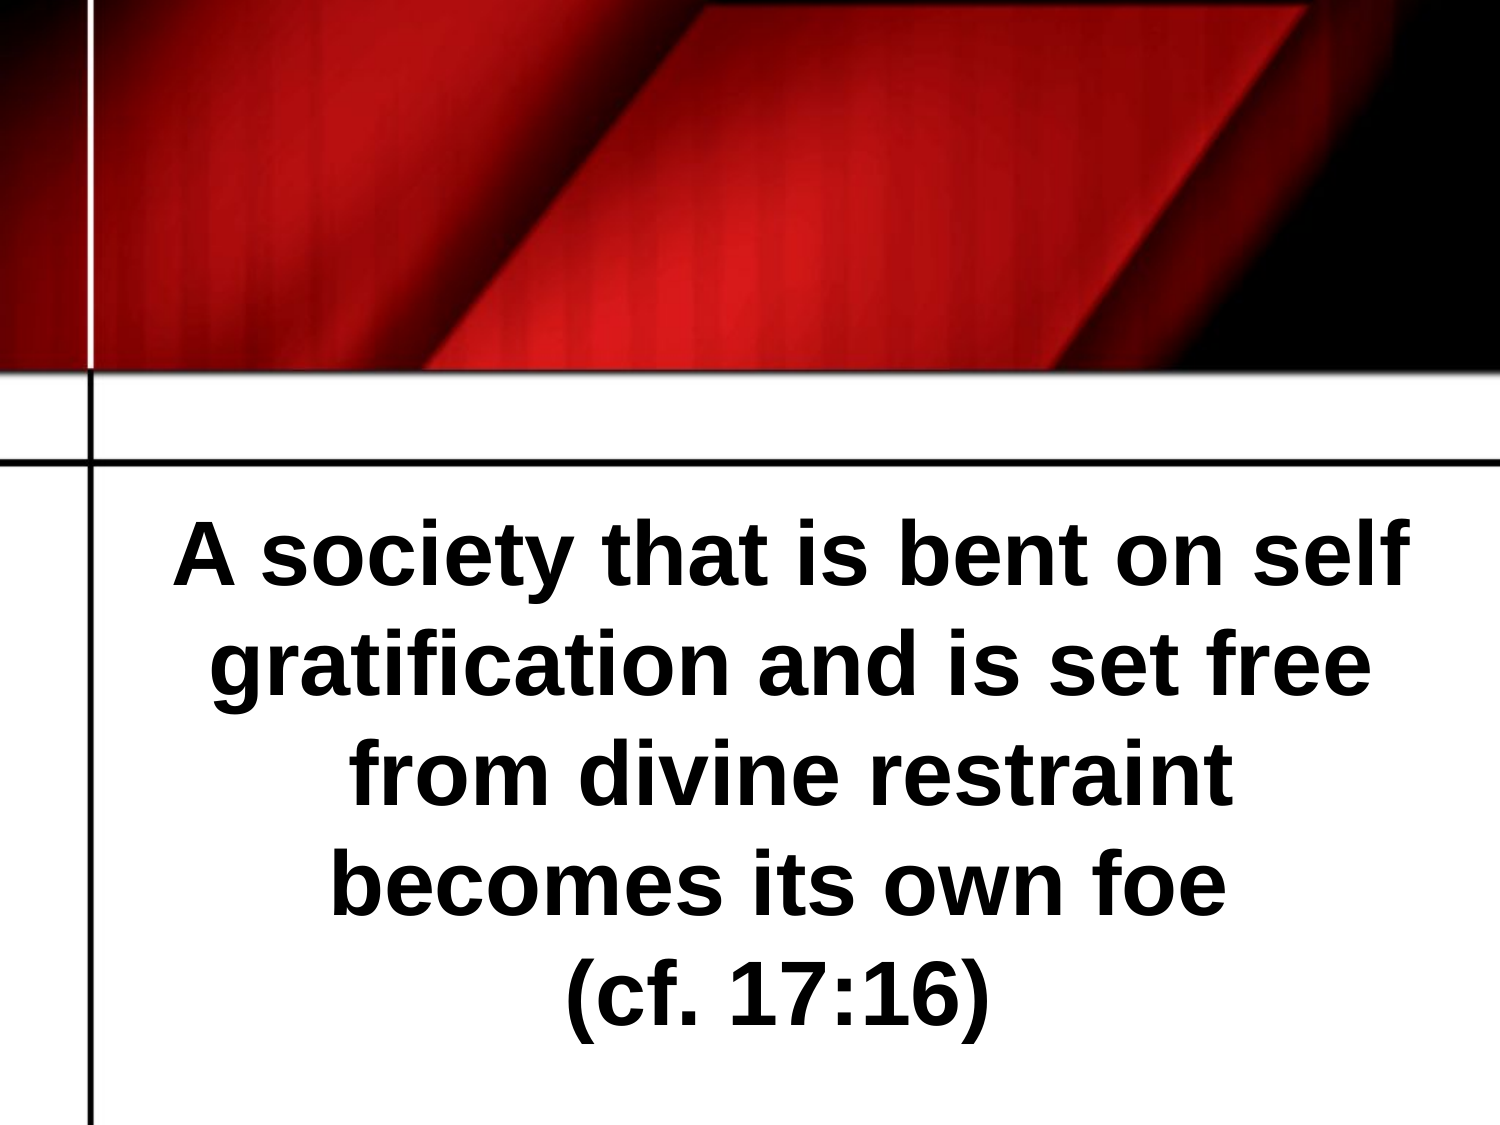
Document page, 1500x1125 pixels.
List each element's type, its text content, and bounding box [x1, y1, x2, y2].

picture [0, 0, 1500, 1125]
title A society that is bent on self gratification and is set free from divine restraint becomes its own foe (cf. 17:16) [154, 675, 1430, 863]
